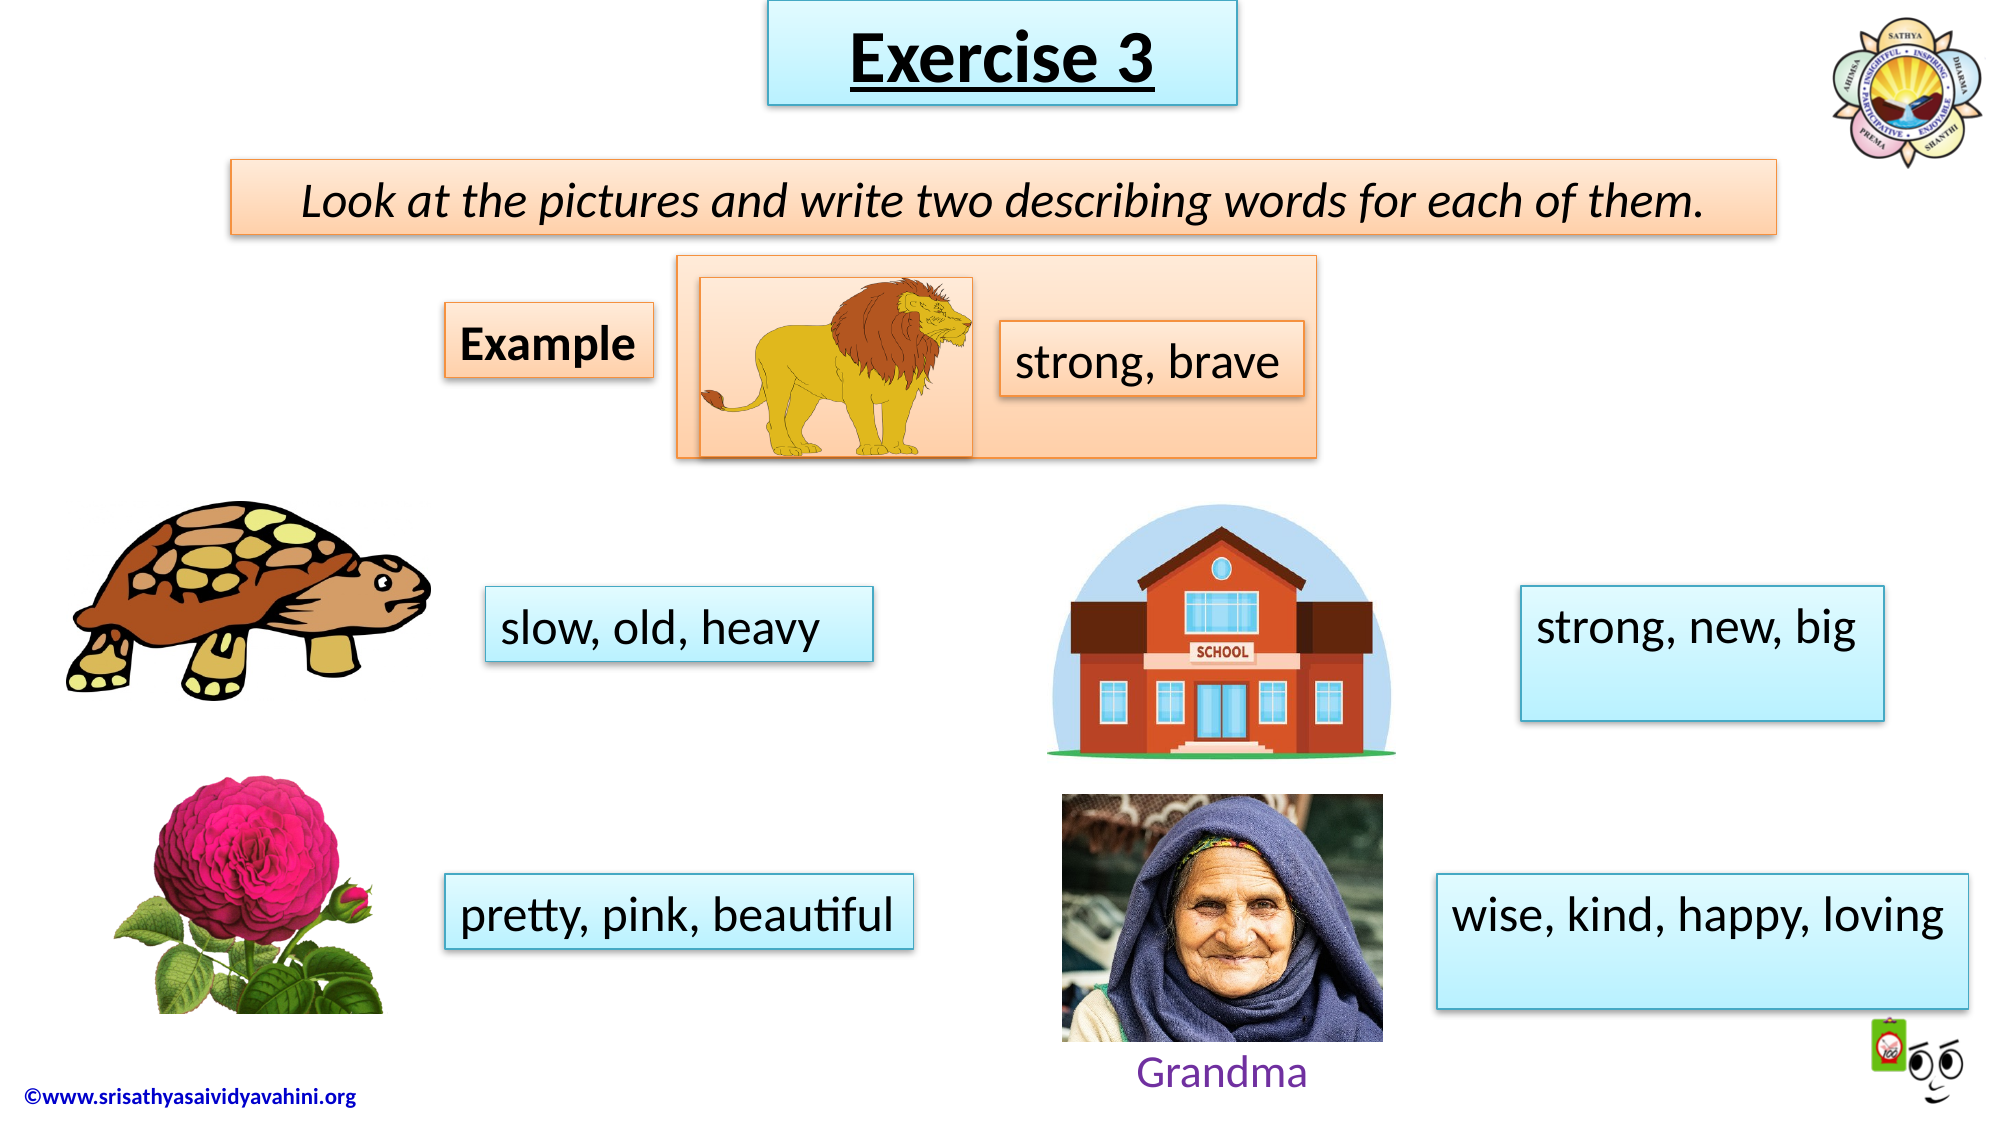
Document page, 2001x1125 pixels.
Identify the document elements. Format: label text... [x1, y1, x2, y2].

picture [1827, 14, 1986, 169]
text_box slow, old, heavy [485, 586, 873, 662]
text_box Example [444, 302, 654, 378]
text_box strong, new, big [1520, 585, 1885, 721]
text_box wise, kind, happy, loving [1436, 873, 1969, 1009]
picture [1827, 965, 1978, 1116]
picture [66, 767, 431, 1014]
picture [700, 278, 972, 457]
text_box [677, 255, 1317, 458]
text_box Look at the pictures and write two describing words for each of them. [230, 159, 1777, 235]
text_box strong, brave [999, 320, 1305, 396]
text_box Exercise 3 [768, 0, 1237, 105]
picture [66, 500, 431, 701]
text_box Grandma [1120, 1049, 1325, 1104]
text_box pretty, pink, beautiful [444, 873, 914, 949]
picture [1046, 500, 1397, 764]
picture [1062, 794, 1383, 1042]
